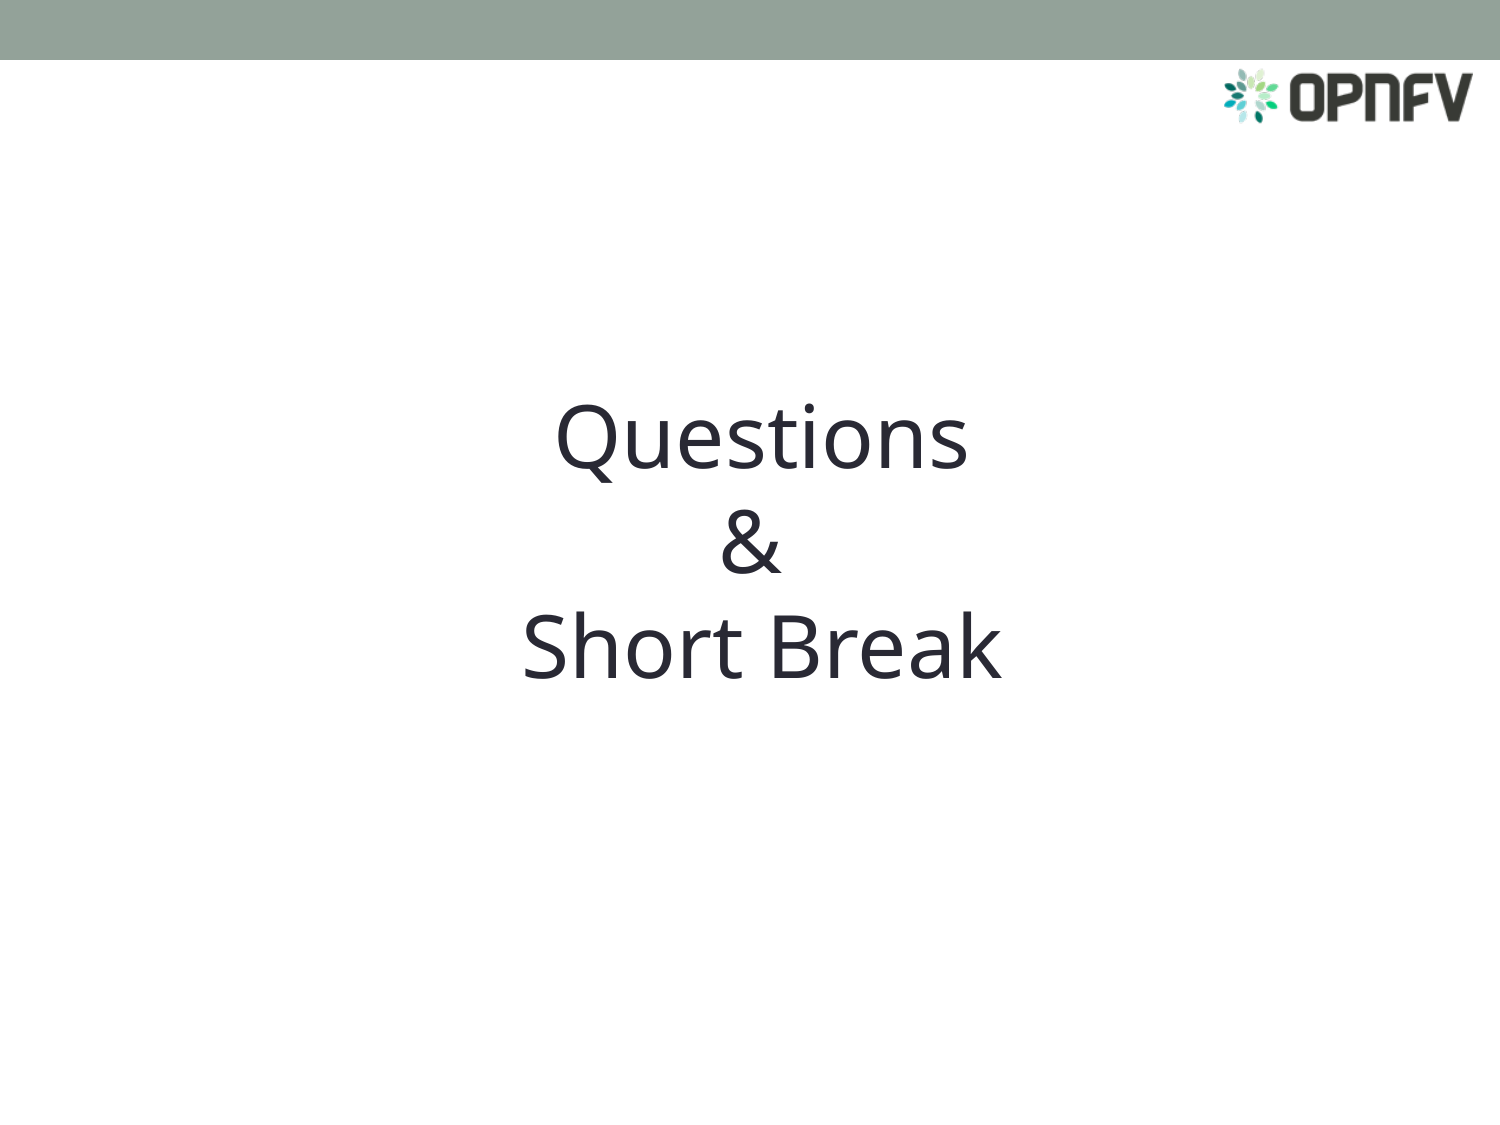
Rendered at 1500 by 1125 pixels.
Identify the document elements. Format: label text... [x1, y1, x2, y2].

text_box [75, 45, 1425, 233]
picture [1224, 42, 1473, 156]
text_box Questions & Short Break [506, 373, 1018, 704]
